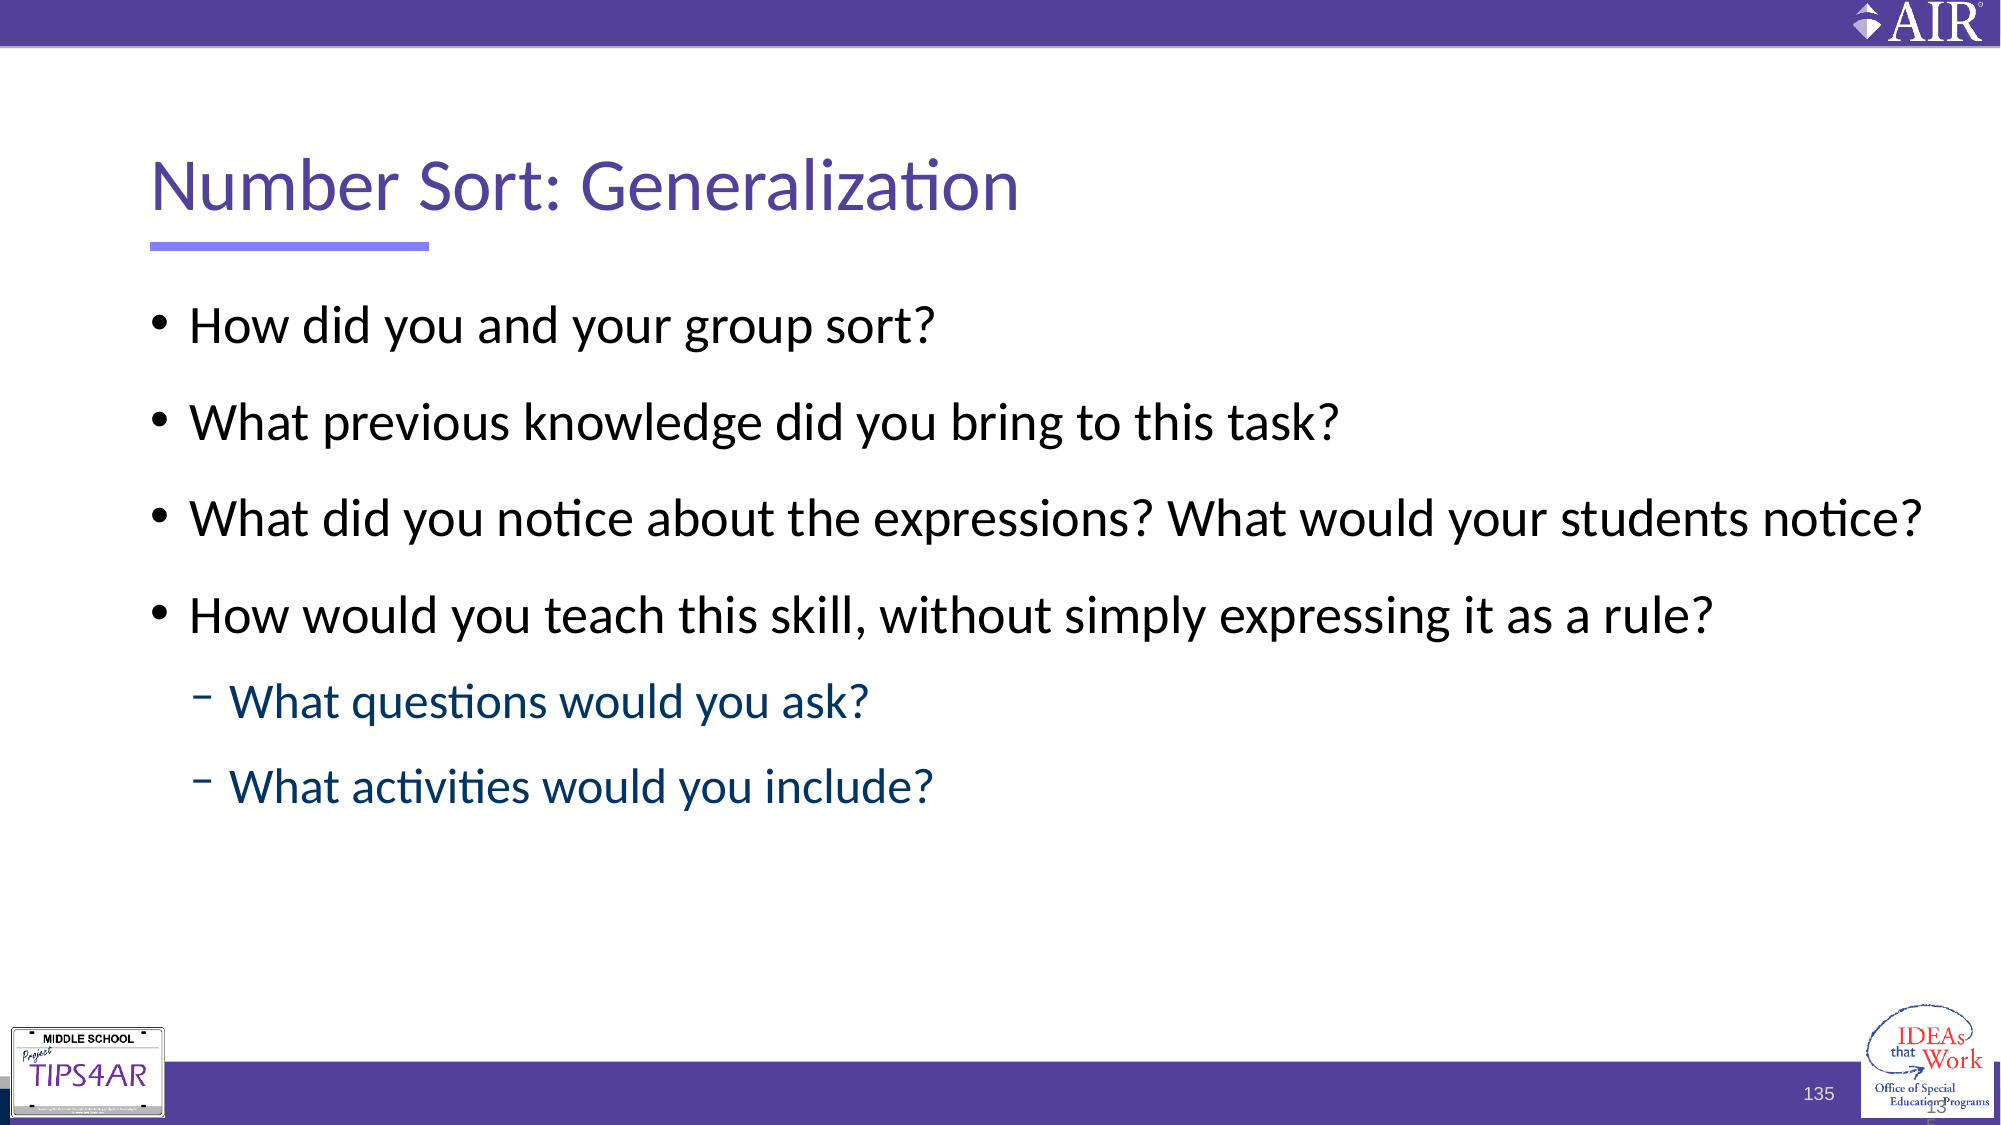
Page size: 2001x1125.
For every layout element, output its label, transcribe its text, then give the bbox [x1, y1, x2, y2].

picture [0, 46, 2001, 1125]
slide_number 135 [1926, 1095, 1950, 1118]
list How did you and your group sort? What previous knowledge did you bring to this task? What did you notice about the expressions? What would your students notice? How would you teach this skill, without simply expressing it as a rule? What questions would you ask? What activities would you include? [150, 272, 1950, 839]
title Number Sort: Generalization [150, 134, 1950, 226]
picture [1851, 0, 1984, 42]
